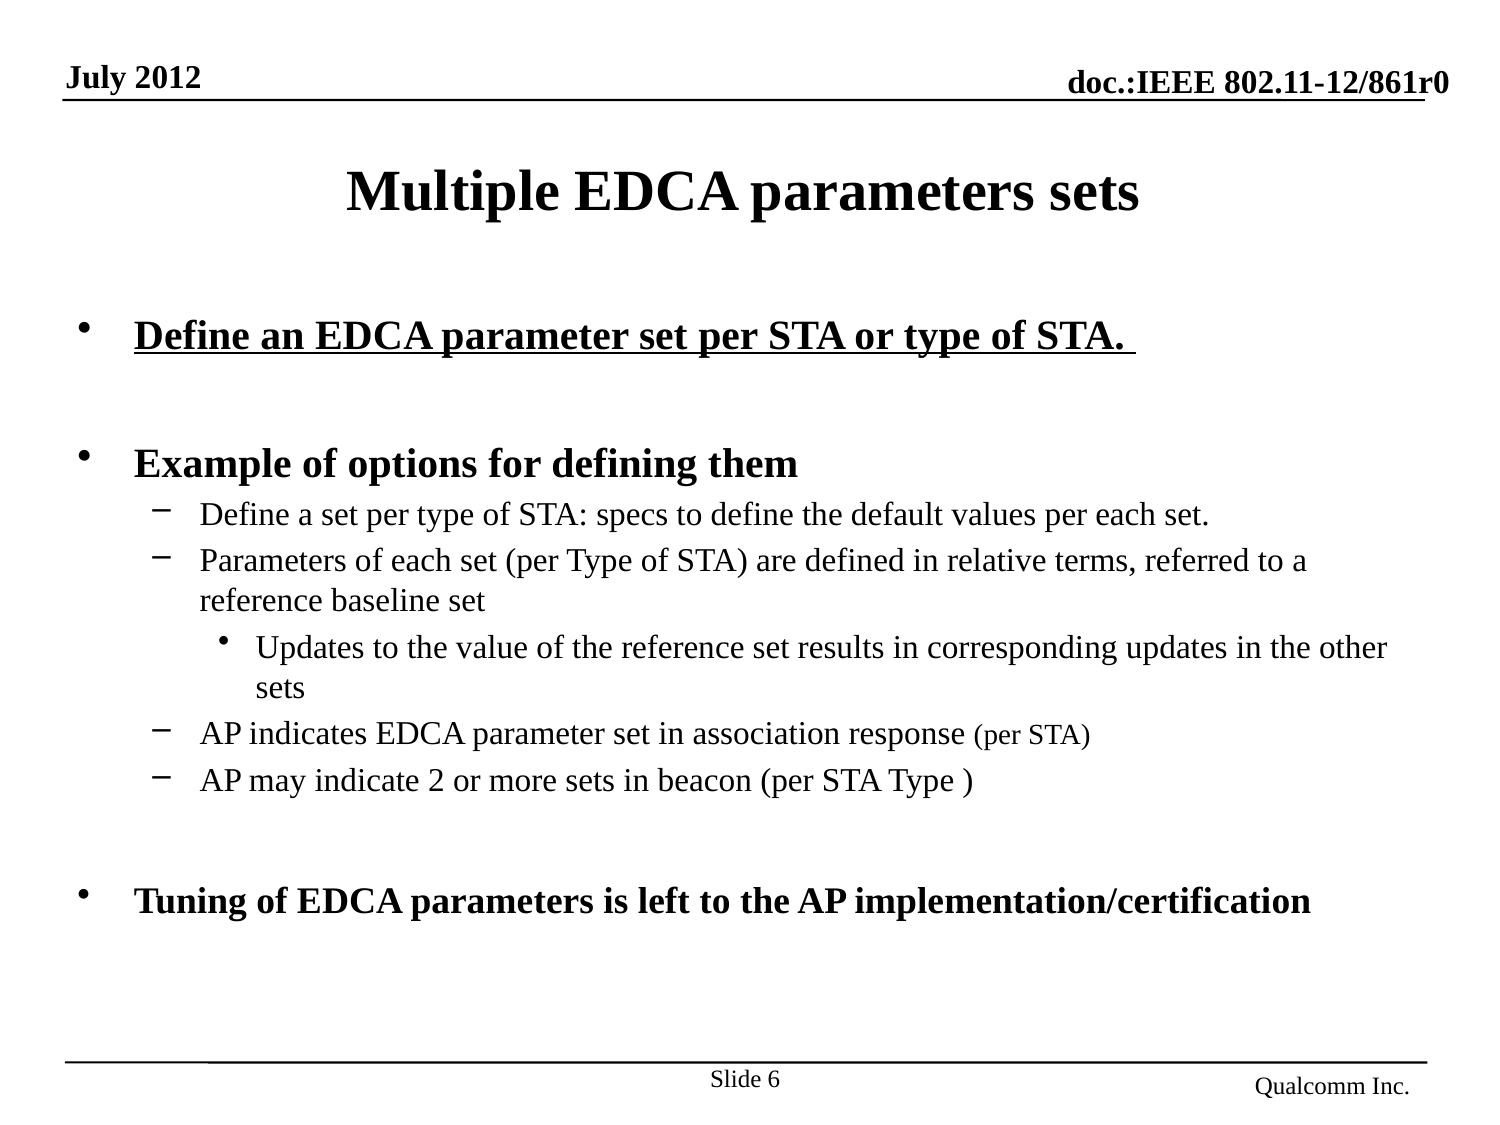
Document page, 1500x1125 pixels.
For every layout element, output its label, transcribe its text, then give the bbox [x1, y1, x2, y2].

footer Qualcomm Inc. [1032, 1062, 1425, 1093]
slide_number Slide 6 [700, 1061, 790, 1093]
list Define an EDCA parameter set per STA or type of STA. Example of options for defining them Define a set per type of STA: specs to define the default values per each set. Parameters of each set (per Type of STA) are defined in relative terms, referred to a reference baseline set Updates to the value of the reference set results in corresponding updates in the other sets AP indicates EDCA parameter set in association response (per STA) AP may indicate 2 or more sets in beacon (per STA Type ) Tuning of EDCA parameters is left to the AP implementation/certification [62, 299, 1426, 1001]
title Multiple EDCA parameters sets [62, 112, 1426, 263]
